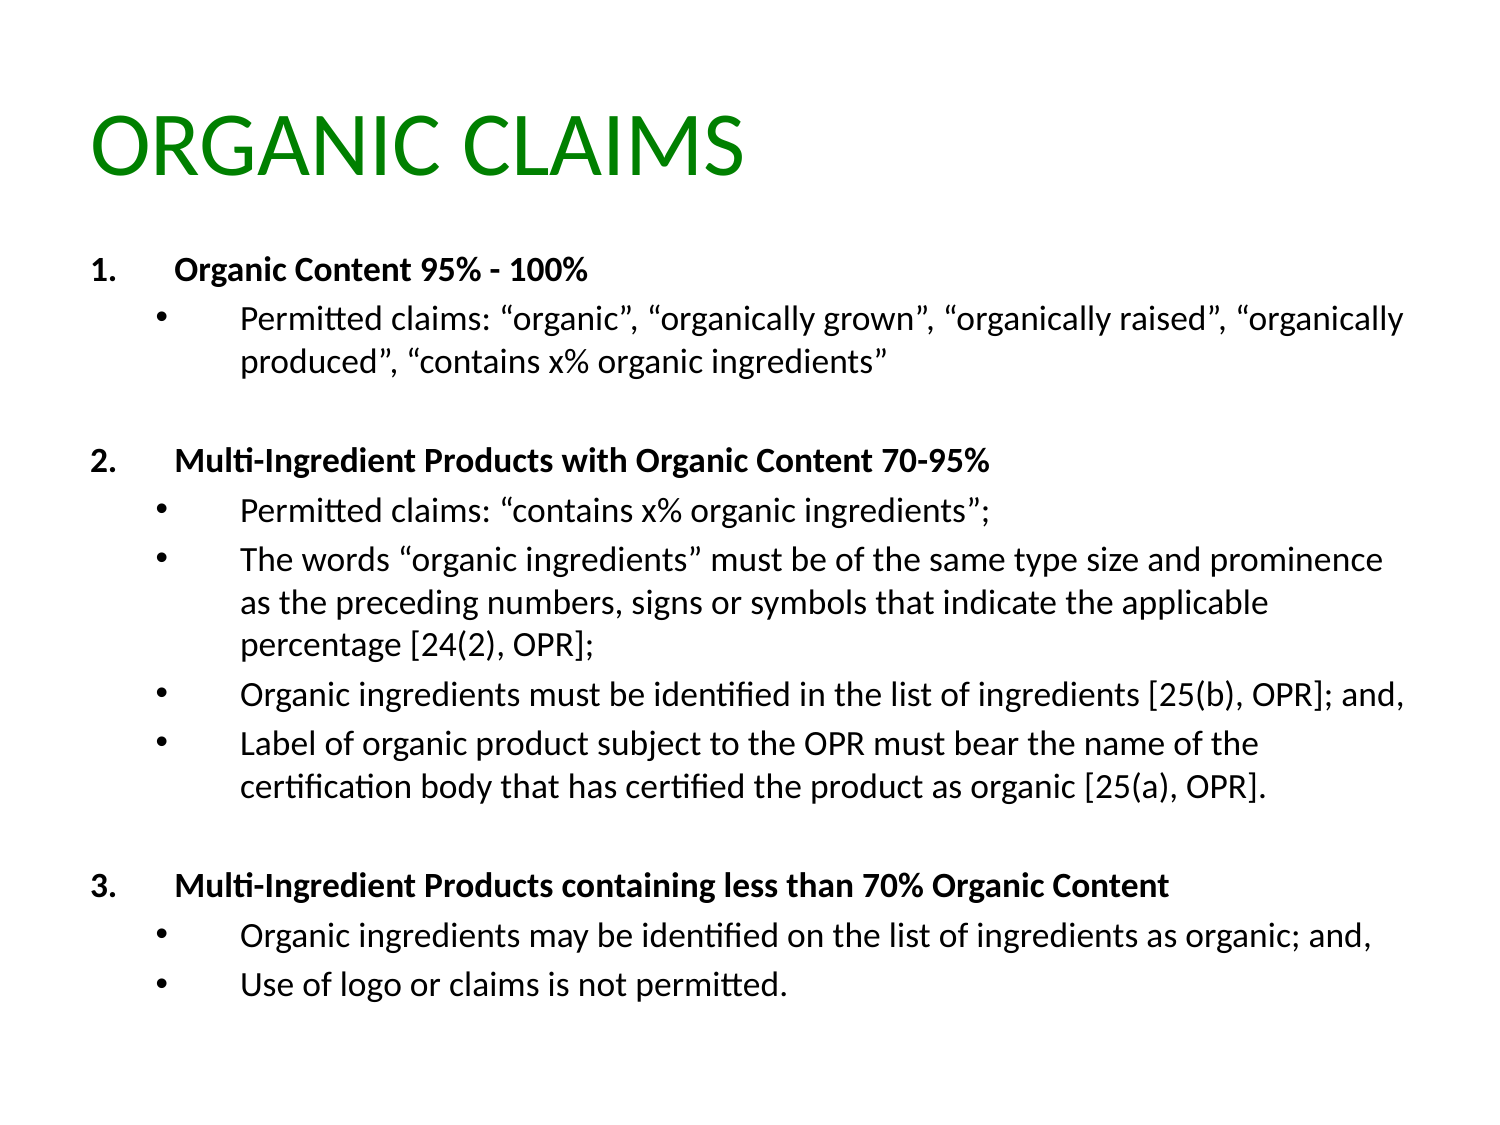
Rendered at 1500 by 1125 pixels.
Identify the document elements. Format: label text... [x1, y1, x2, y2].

list Organic Content 95% - 100% Permitted claims: “organic”, “organically grown”, “organically raised”, “organically produced”, “contains x% organic ingredients” Multi-Ingredient Products with Organic Content 70-95% Permitted claims: “contains x% organic ingredients”; The words “organic ingredients” must be of the same type size and prominence as the preceding numbers, signs or symbols that indicate the applicable percentage [24(2), OPR]; Organic ingredients must be identified in the list of ingredients [25(b), OPR]; and, Label of organic product subject to the OPR must bear the name of the certification body that has certified the product as organic [25(a), OPR]. Multi-Ingredient Products containing less than 70% Organic Content Organic ingredients may be identified on the list of ingredients as organic; and, Use of logo or claims is not permitted. [75, 238, 1425, 981]
title ORGANIC CLAIMS [75, 45, 1425, 233]
